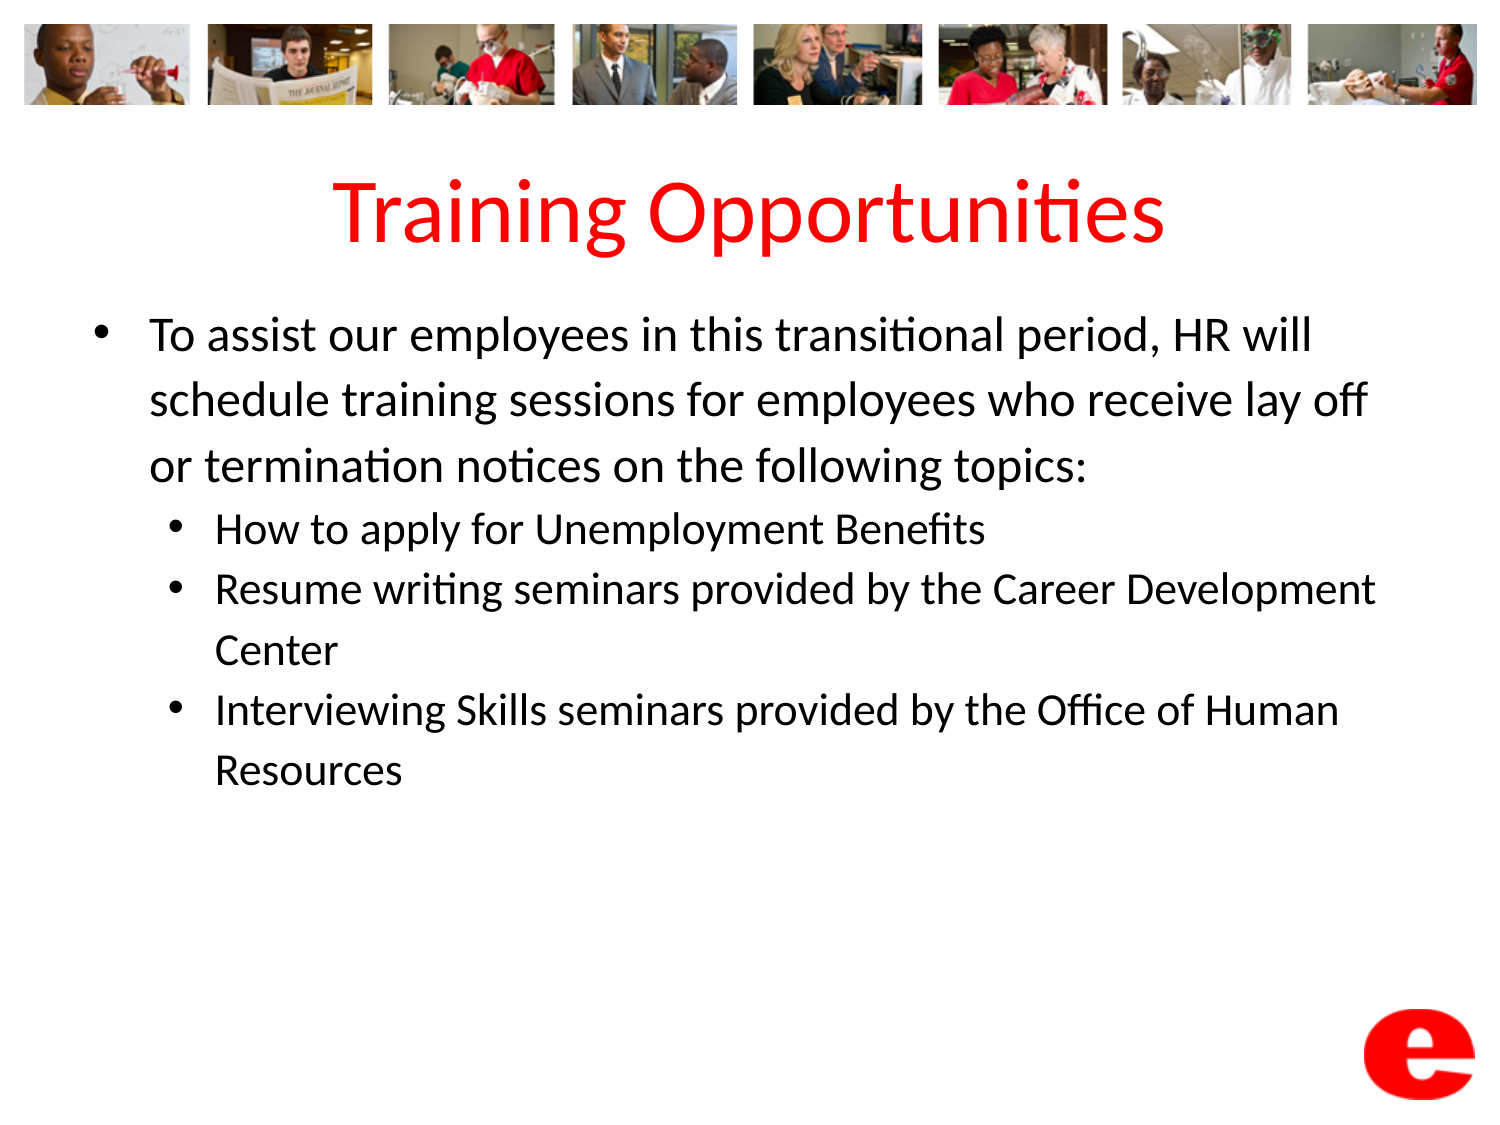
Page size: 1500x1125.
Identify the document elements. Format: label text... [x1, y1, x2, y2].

title Training Opportunities [75, 137, 1425, 275]
picture [24, 24, 1477, 105]
picture [1364, 1009, 1475, 1100]
list To assist our employees in this transitional period, HR will schedule training sessions for employees who receive lay off or termination notices on the following topics: How to apply for Unemployment Benefits Resume writing seminars provided by the Career Development Center Interviewing Skills seminars provided by the Office of Human Resources [77, 287, 1428, 1005]
